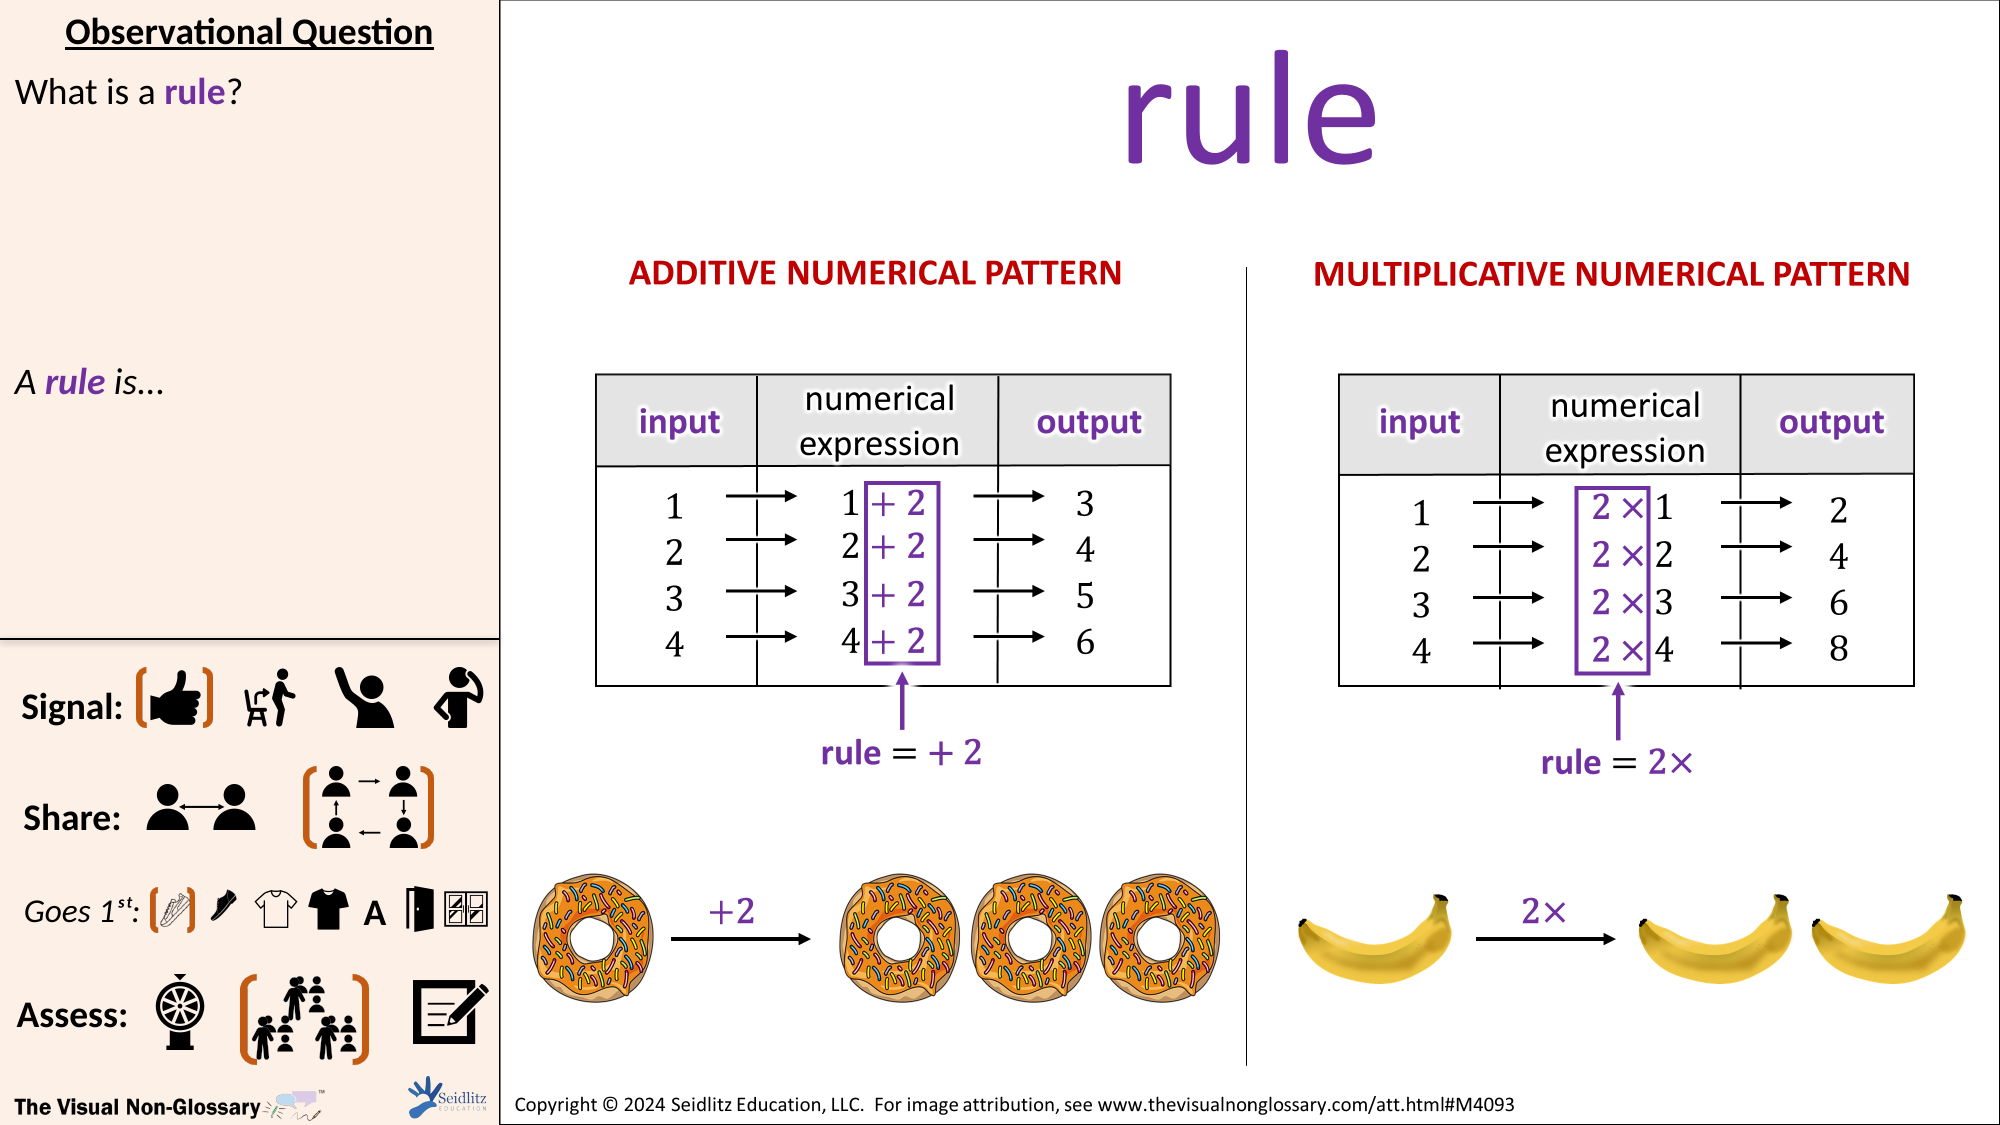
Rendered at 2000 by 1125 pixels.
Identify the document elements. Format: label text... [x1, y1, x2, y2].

picture [142, 974, 218, 1051]
picture [397, 886, 490, 932]
picture [403, 1073, 495, 1125]
picture [302, 766, 434, 850]
picture [145, 784, 257, 830]
text_box A rule is... [0, 349, 494, 410]
picture [305, 886, 352, 932]
picture [0, 1084, 328, 1125]
text_box Assess: [1, 982, 137, 1043]
picture [499, 0, 2000, 1125]
text_box What is a rule? [0, 59, 494, 120]
picture [413, 974, 490, 1051]
picture [239, 667, 301, 728]
text_box Signal: [6, 674, 136, 735]
picture [202, 886, 241, 925]
text_box Goes 1ˢᵗ: [9, 881, 156, 937]
picture [428, 667, 490, 728]
picture [334, 667, 395, 728]
picture [253, 886, 299, 932]
text_box Observational Question [50, 0, 449, 59]
text_box Share: [8, 785, 137, 846]
picture [149, 886, 196, 934]
picture [239, 974, 370, 1066]
picture [136, 667, 214, 728]
text_box A [348, 880, 402, 941]
